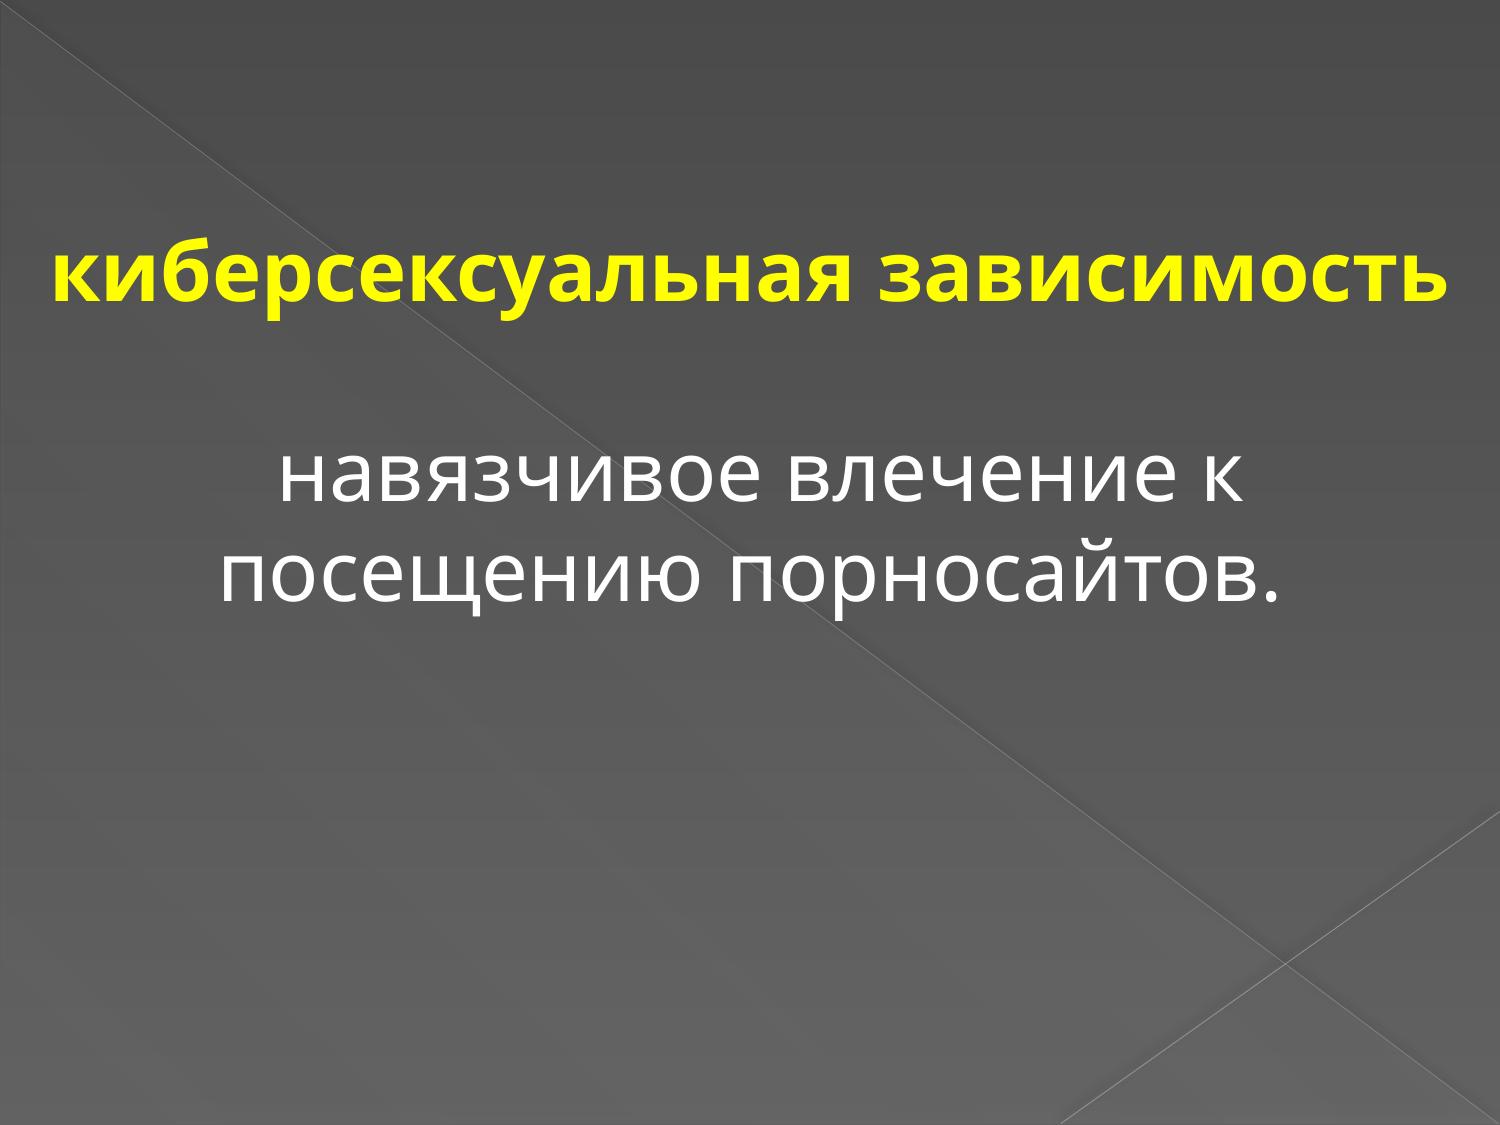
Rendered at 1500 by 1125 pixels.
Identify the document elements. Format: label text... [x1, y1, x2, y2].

text_box киберсексуальная зависимость навязчивое влечение к посещению порносайтов. [0, 210, 1500, 626]
